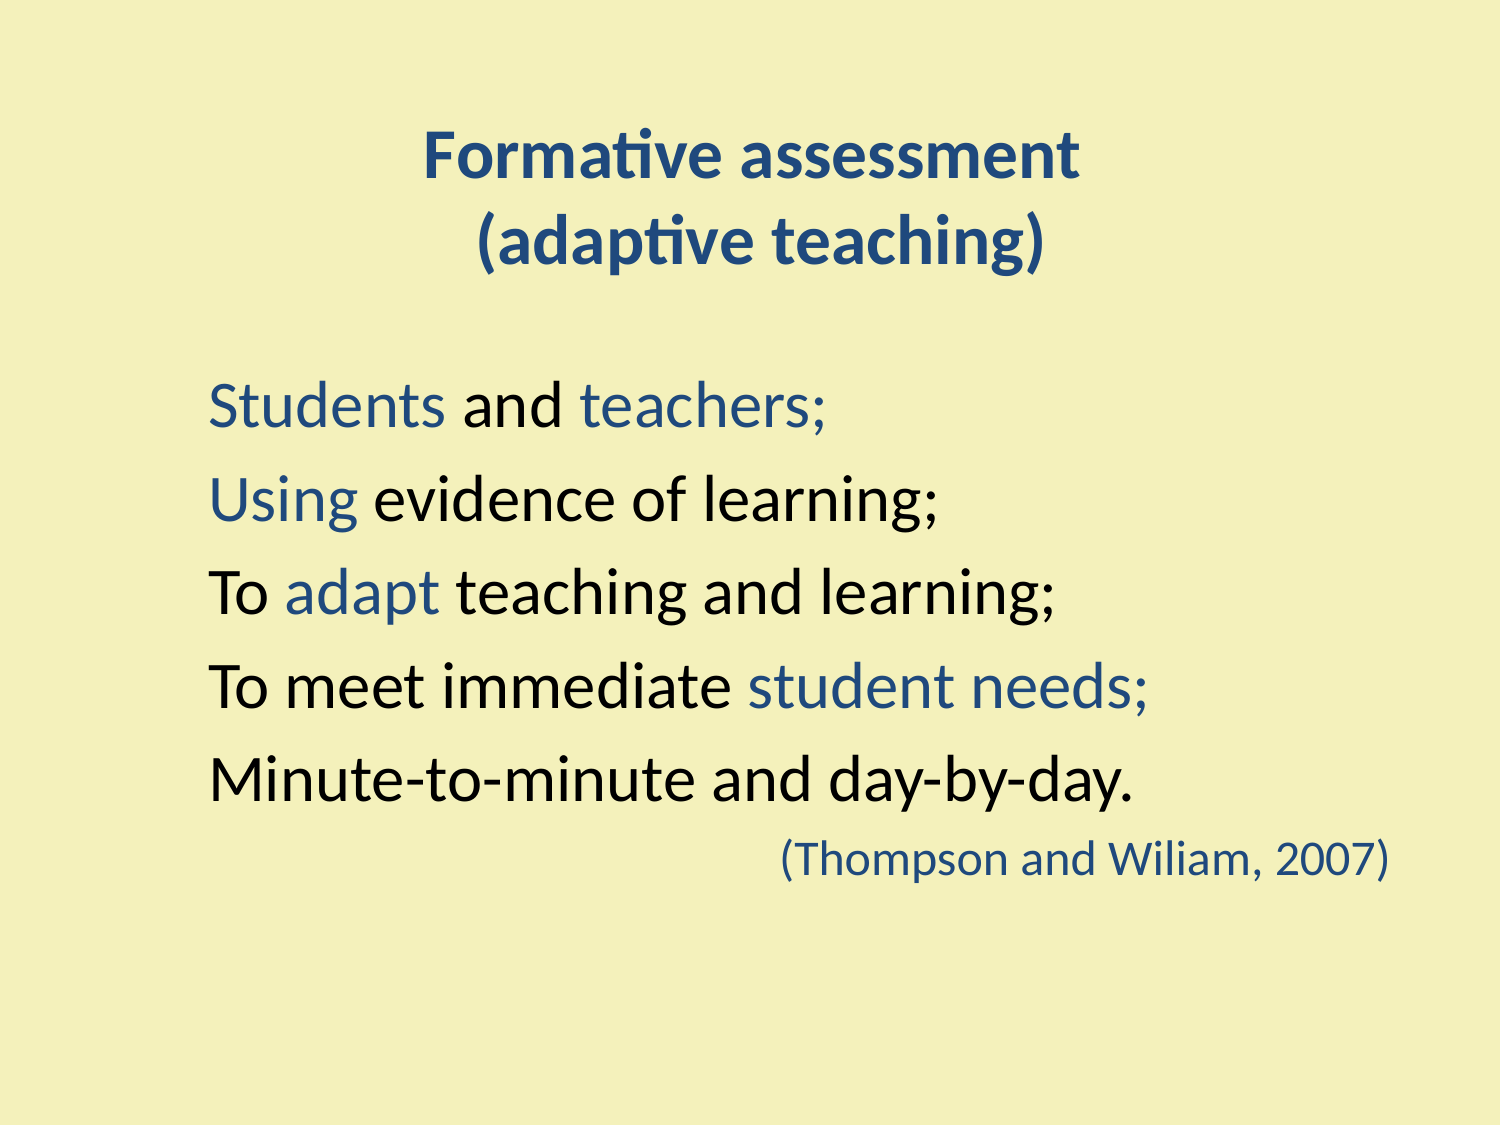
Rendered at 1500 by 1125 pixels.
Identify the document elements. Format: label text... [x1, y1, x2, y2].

list Students and teachers; Using evidence of learning; To adapt teaching and learning; To meet immediate student needs; Minute-to-minute and day-by-day. (Thompson and Wiliam, 2007) [193, 353, 1407, 944]
title Formative assessment (adaptive teaching) [75, 99, 1448, 287]
